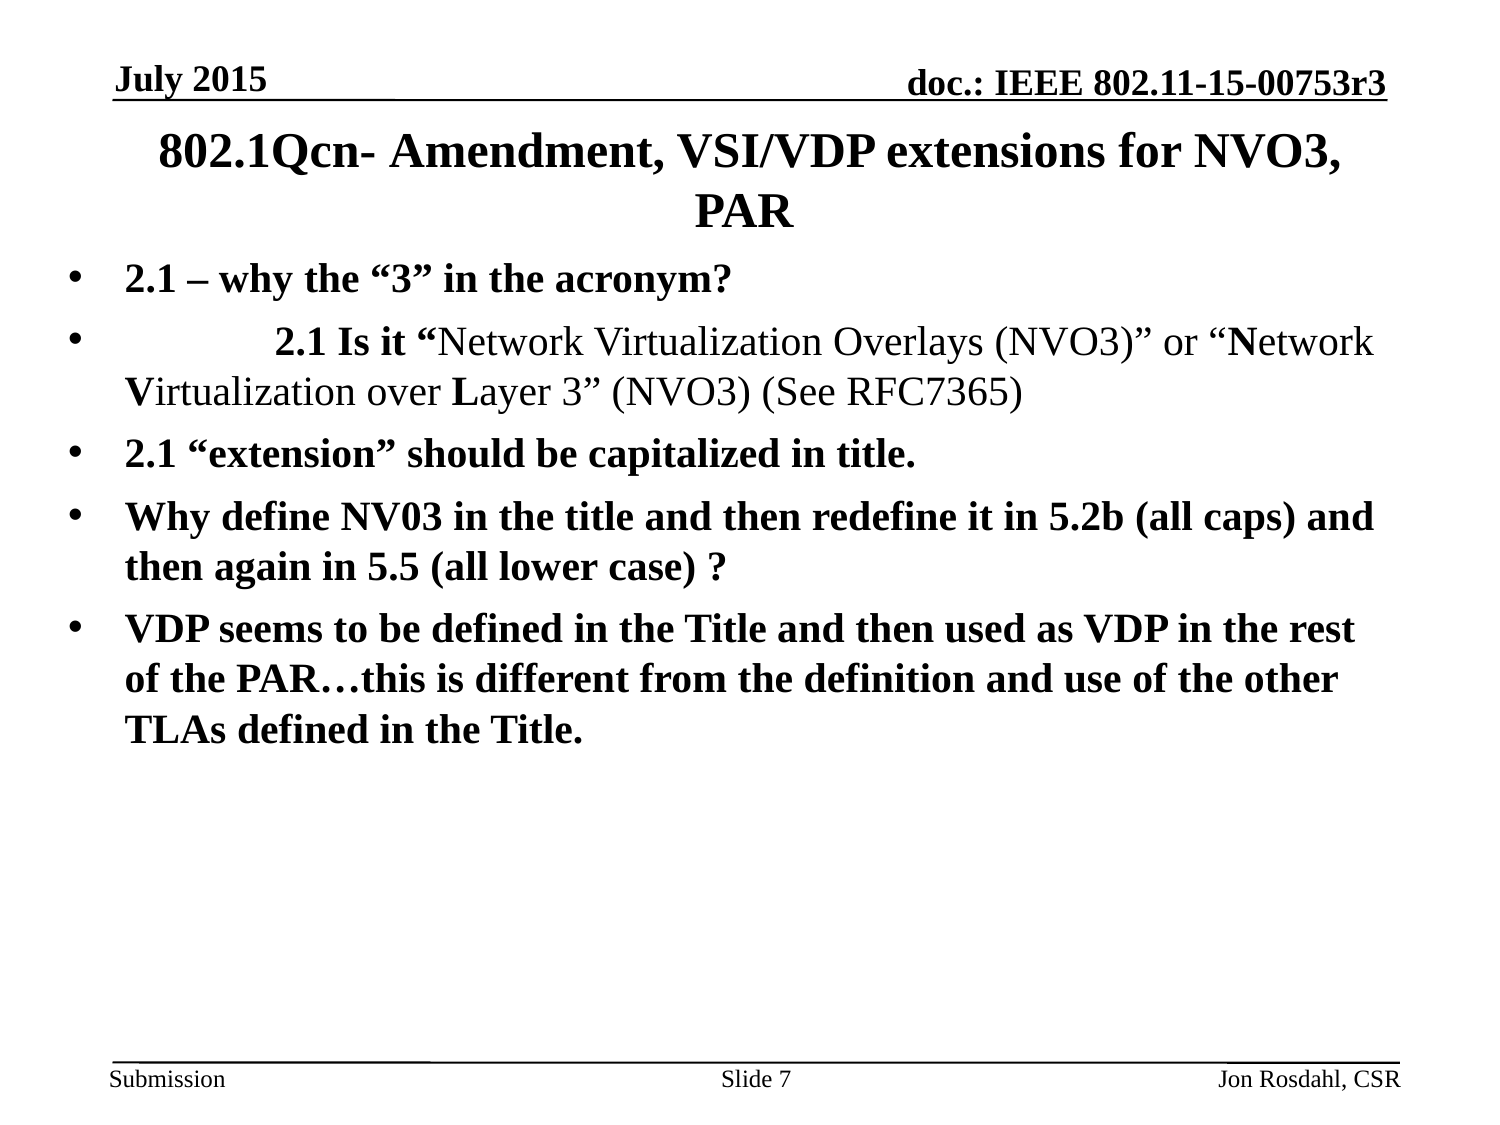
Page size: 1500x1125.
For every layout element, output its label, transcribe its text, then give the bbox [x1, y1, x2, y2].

slide_number Slide 7 [712, 1061, 800, 1123]
list 2.1 – why the “3” in the acronym? 2.1 Is it “Network Virtualization Overlays (NVO3)” or “Network Virtualization over Layer 3” (NVO3) (See RFC7365) 2.1 “extension” should be capitalized in title. Why define NV03 in the title and then redefine it in 5.2b (all caps) and then again in 5.5 (all lower case) ? VDP seems to be defined in the Title and then used as VDP in the rest of the PAR…this is different from the definition and use of the other TLAs defined in the Title. [52, 243, 1412, 1048]
title 802.1Qcn- Amendment, VSI/VDP extensions for NVO3, PAR [112, 112, 1389, 243]
footer Jon Rosdahl, CSR [878, 1061, 1402, 1093]
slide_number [114, 54, 423, 100]
